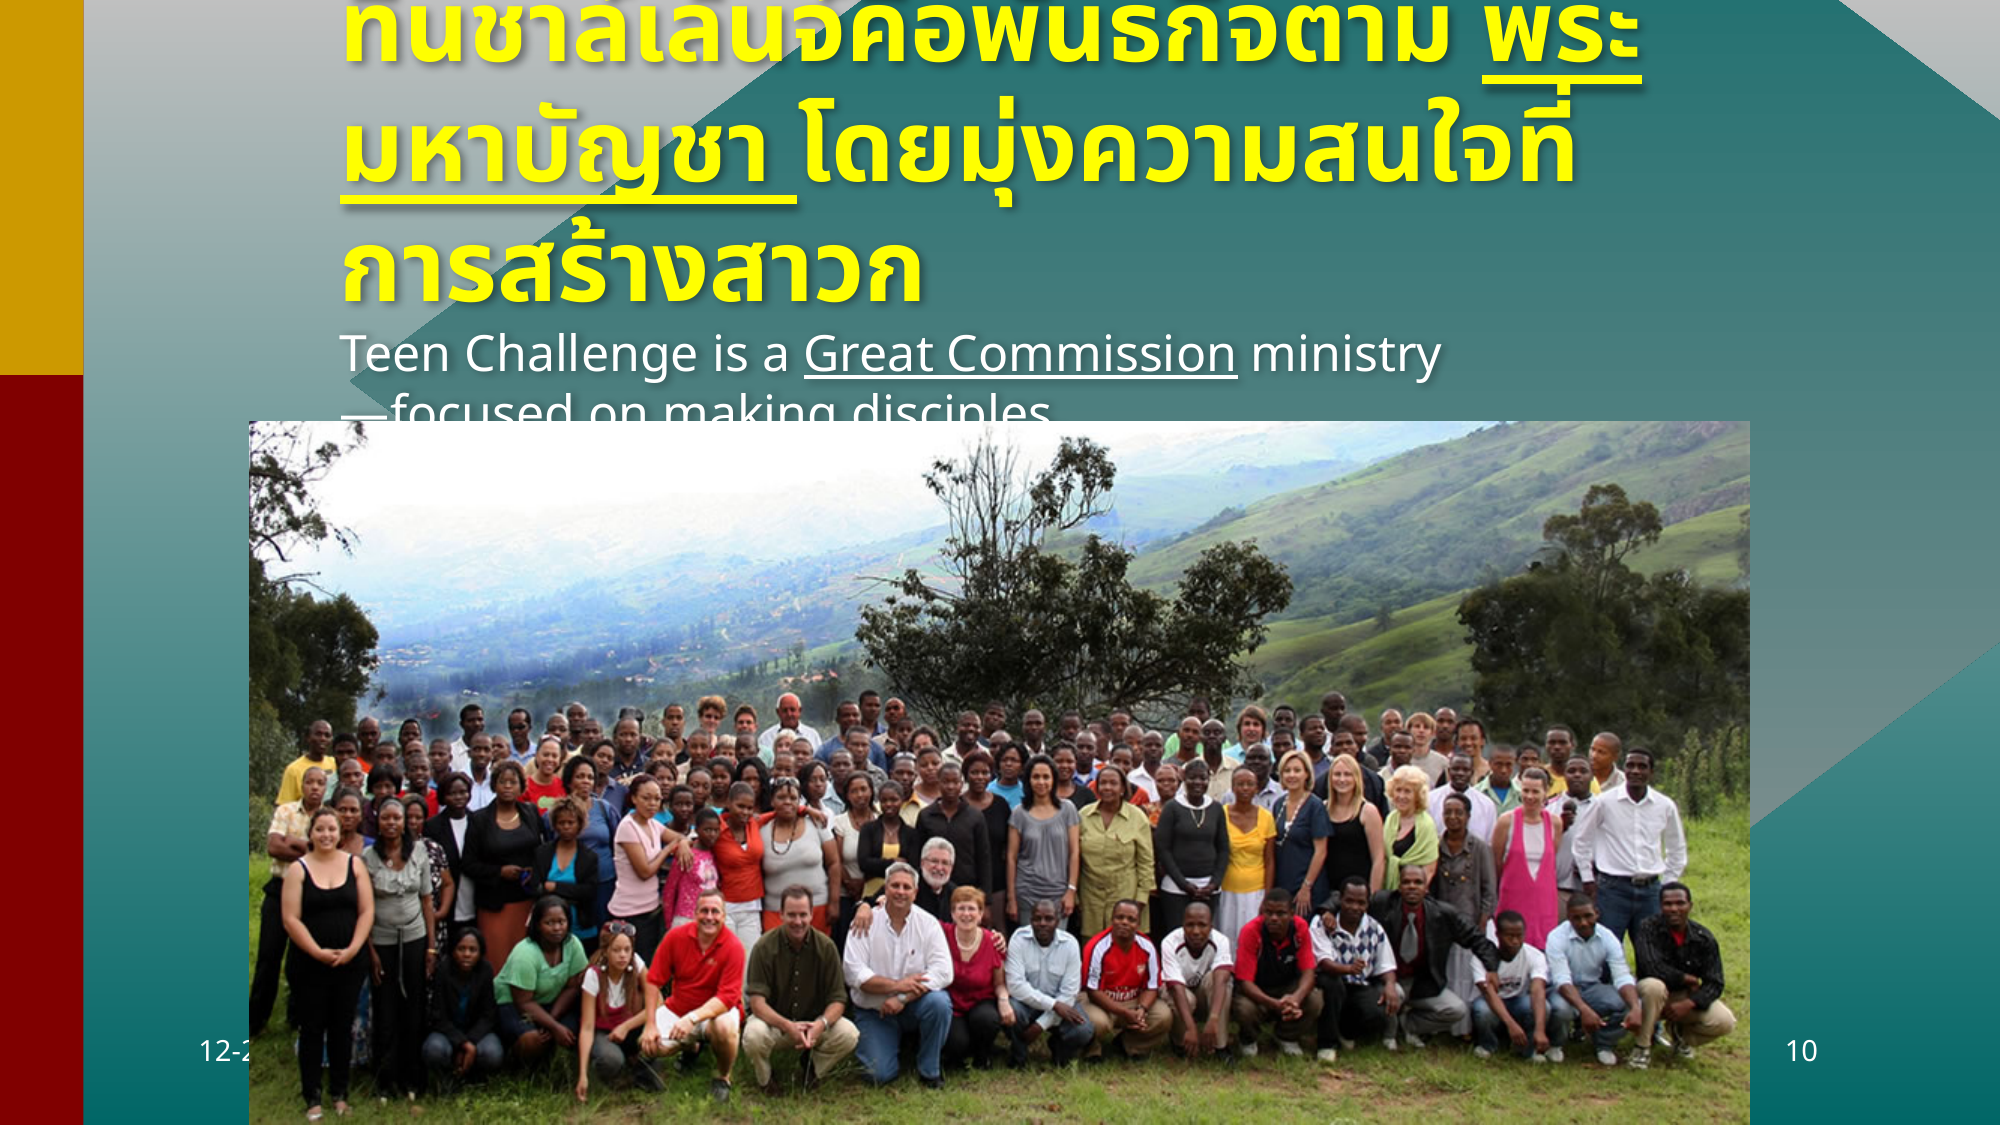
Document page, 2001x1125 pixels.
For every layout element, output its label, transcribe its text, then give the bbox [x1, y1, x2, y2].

slide_number 12-2019 [183, 1024, 244, 1088]
picture [249, 421, 1751, 1125]
title ทีนชาล์เล้นจ์คือพันธกิจตาม พระมหาบัญชา โดยมุ่งความสนใจที่การสร้างสาวก Teen Challenge is a Great Commission ministry —focused on making disciples. [324, 37, 1726, 419]
slide_number 10 [1754, 1024, 1834, 1088]
